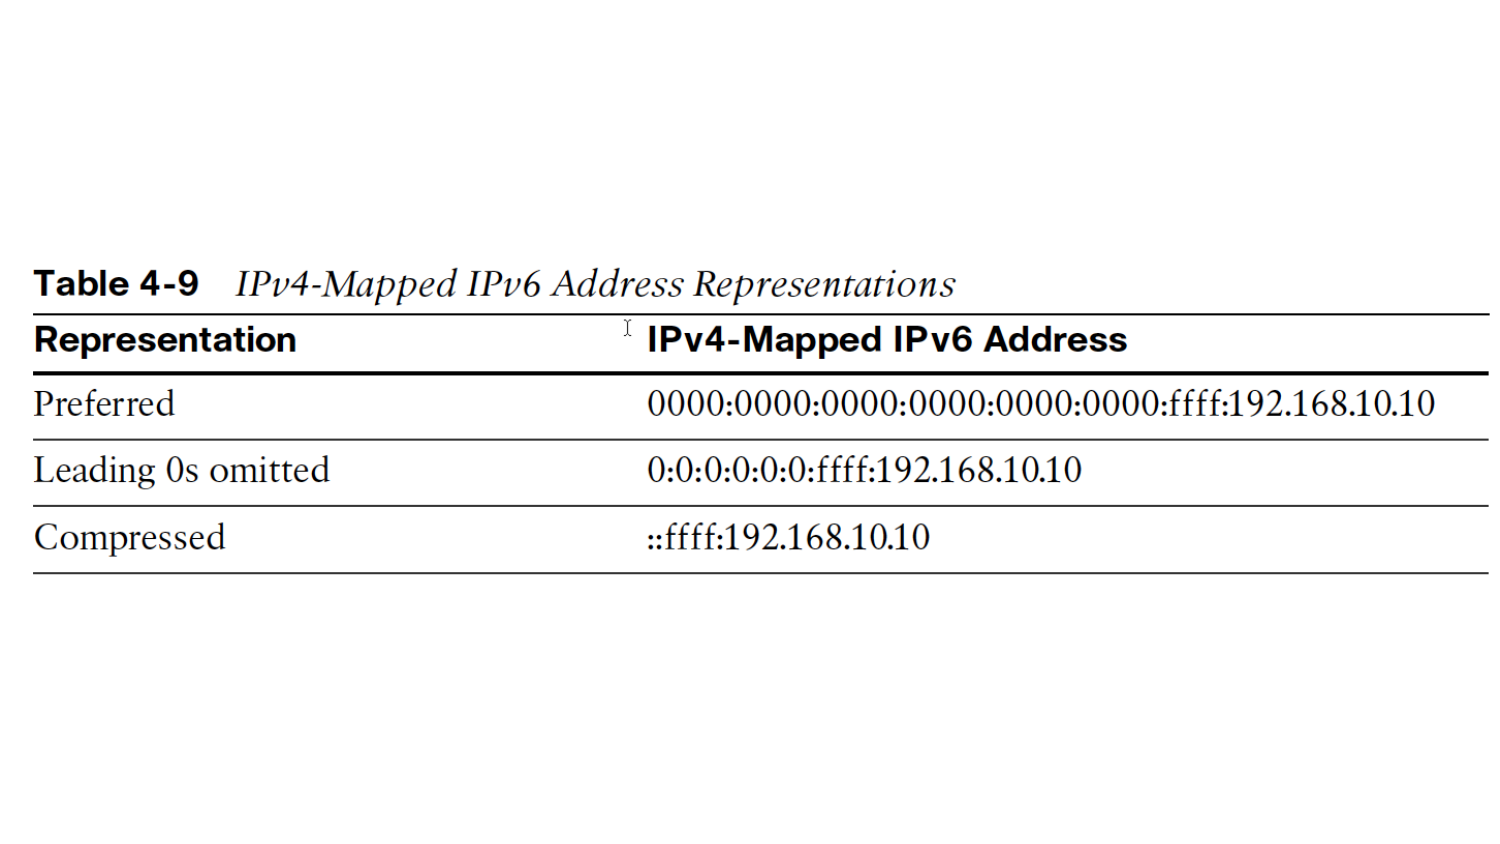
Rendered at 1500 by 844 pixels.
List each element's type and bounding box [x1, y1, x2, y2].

picture [0, 245, 1500, 597]
